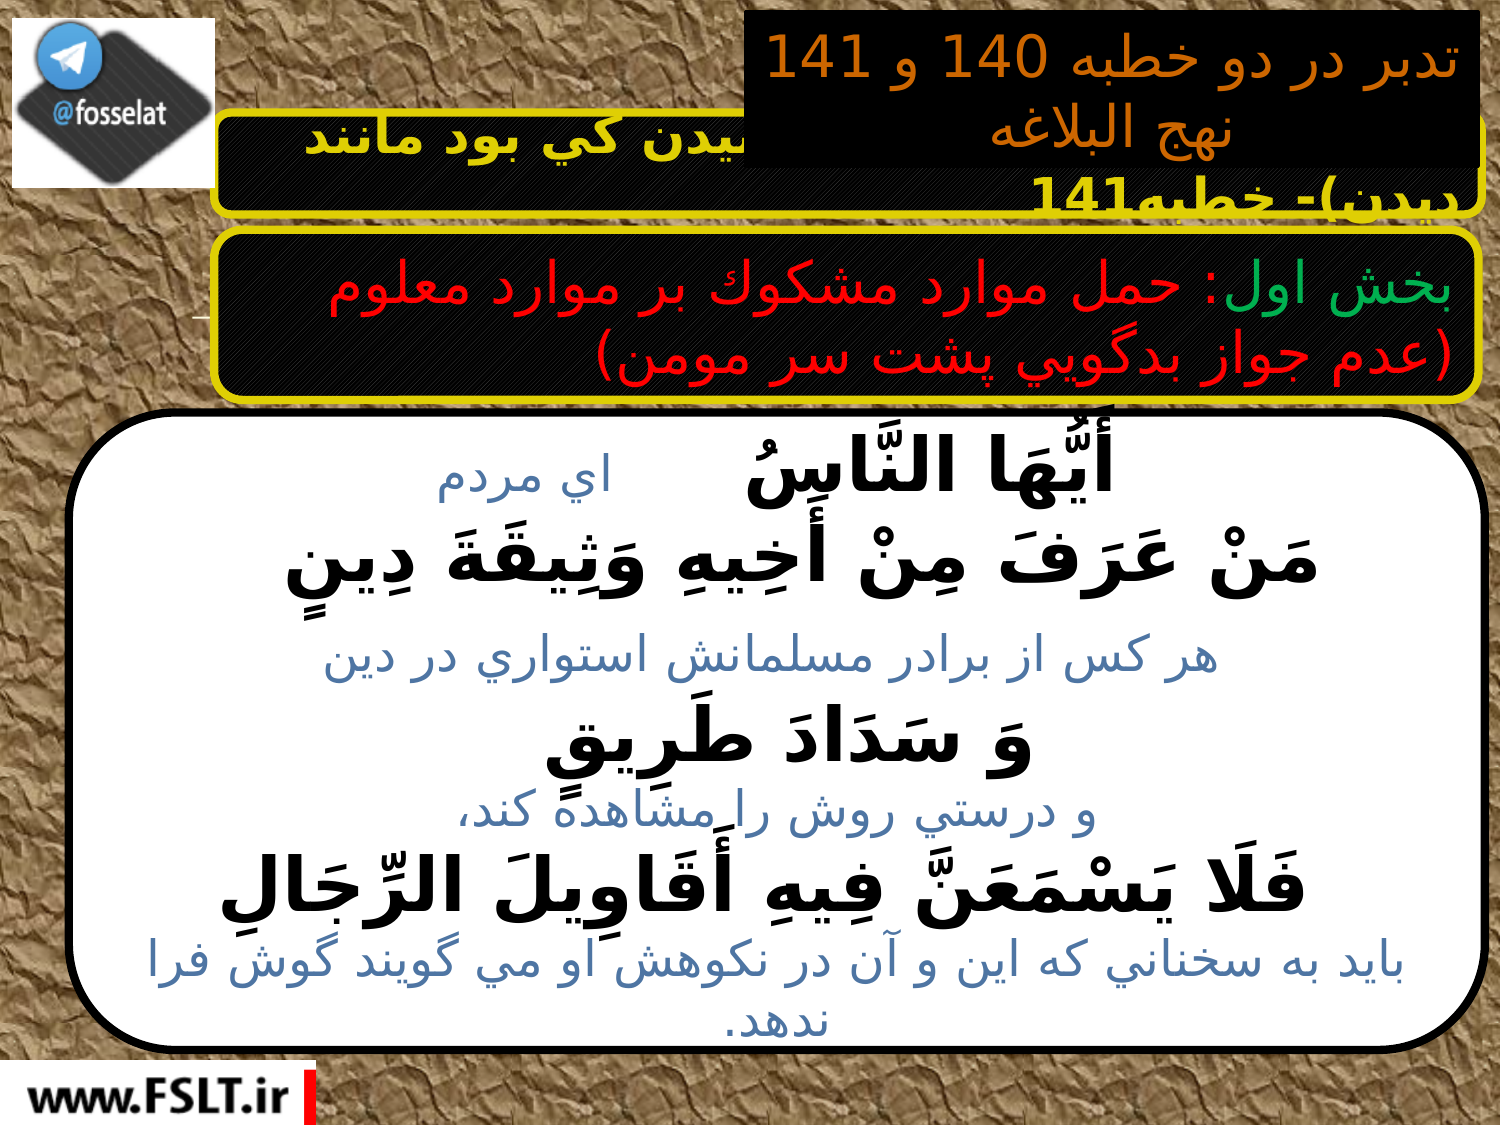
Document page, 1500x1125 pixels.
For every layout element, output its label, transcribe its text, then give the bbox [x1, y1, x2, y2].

text_box أَيُّهَا النَّاسُ اي مردم مَنْ عَرَفَ مِنْ أَخِيهِ وَثِيقَةَ دِينٍ هر كس از برادر مسلمانش استواري در دين وَ سَدَادَ طَرِيقٍ و درستي روش را مشاهده كند، فَلَا يَسْمَعَنَّ فِيهِ أَقَاوِيلَ الرِّجَالِ بايد به سخناني كه اين و آن در نكوهش او مي گويند گوش فرا ندهد. [67, 410, 1487, 1052]
text_box د- پرهيز از شنيدن غيبت (شنيدن كي بود مانند ديدن)- خطبه141 [212, 110, 1484, 217]
text_box بخش اول: حمل موارد مشكوك بر موارد معلوم (عدم جواز بدگويي پشت سر مومن) [212, 228, 1481, 402]
picture [0, 0, 1500, 1125]
text_box تدبر در دو خطبه 140 و 141 نهج البلاغه [744, 10, 1480, 168]
